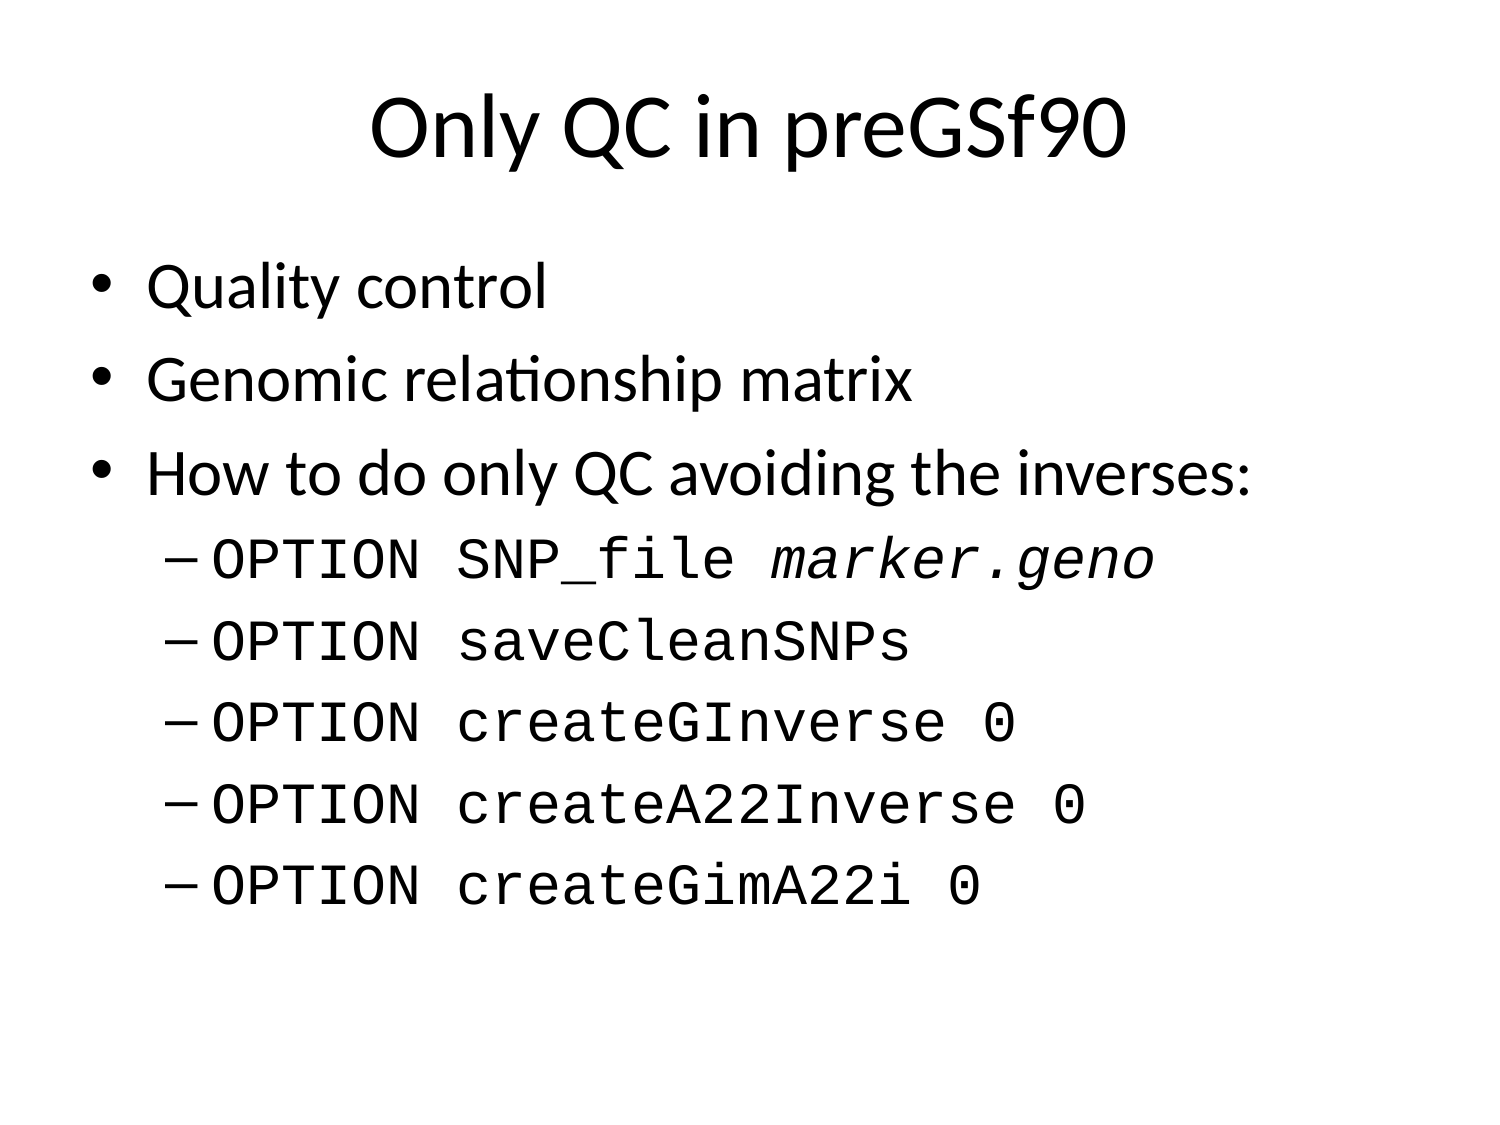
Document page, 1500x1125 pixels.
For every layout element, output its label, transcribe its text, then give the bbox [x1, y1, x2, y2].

title Only QC in preGSf90 [75, 45, 1425, 197]
list Quality control Genomic relationship matrix How to do only QC avoiding the inverses: OPTION SNP_file marker.geno OPTION saveCleanSNPs OPTION createGInverse 0 OPTION createA22Inverse 0 OPTION createGimA22i 0 [75, 234, 1425, 1039]
